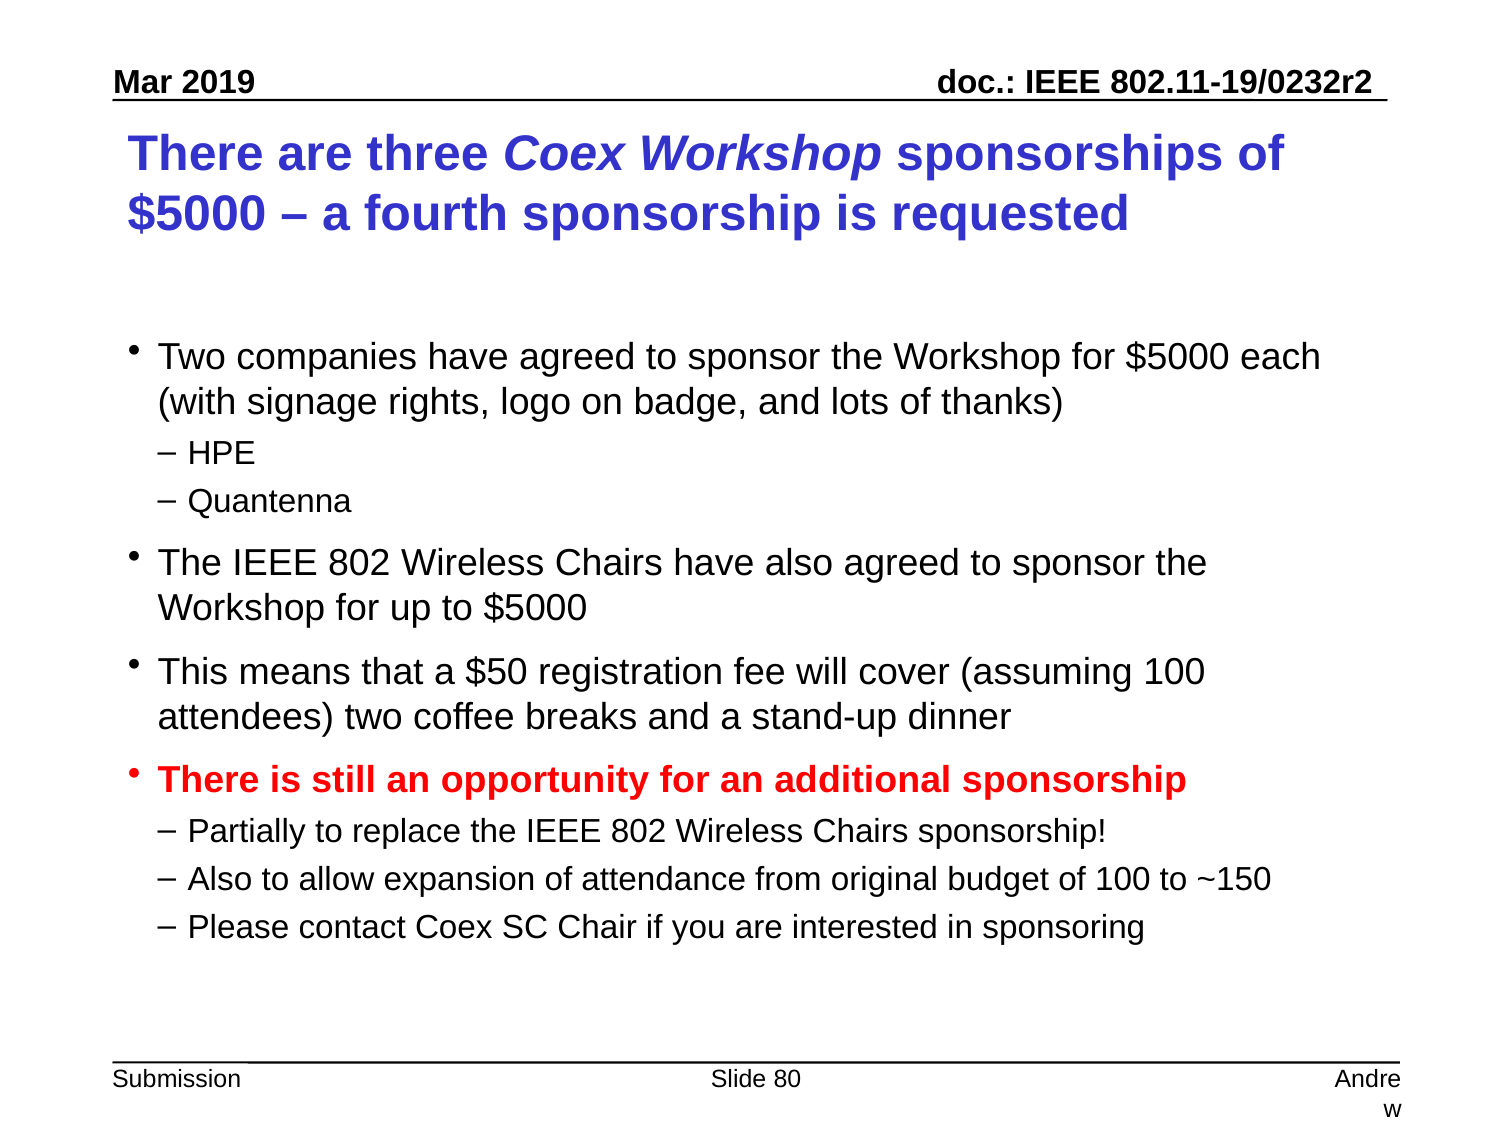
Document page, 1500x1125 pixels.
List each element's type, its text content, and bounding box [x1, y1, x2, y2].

title There are three Coex Workshop sponsorships of $5000 – a fourth sponsorship is requested [112, 112, 1388, 288]
list Two companies have agreed to sponsor the Workshop for $5000 each (with signage rights, logo on badge, and lots of thanks) HPE Quantenna The IEEE 802 Wireless Chairs have also agreed to sponsor the Workshop for up to $5000 This means that a $50 registration fee will cover (assuming 100 attendees) two coffee breaks and a stand-up dinner There is still an opportunity for an additional sponsorship Partially to replace the IEEE 802 Wireless Chairs sponsorship! Also to allow expansion of attendance from original budget of 100 to ~150 Please contact Coex SC Chair if you are interested in sponsoring [112, 324, 1388, 1000]
footer Andrew Myles, Cisco [1320, 1061, 1402, 1093]
slide_number Slide 80 [709, 1061, 803, 1093]
